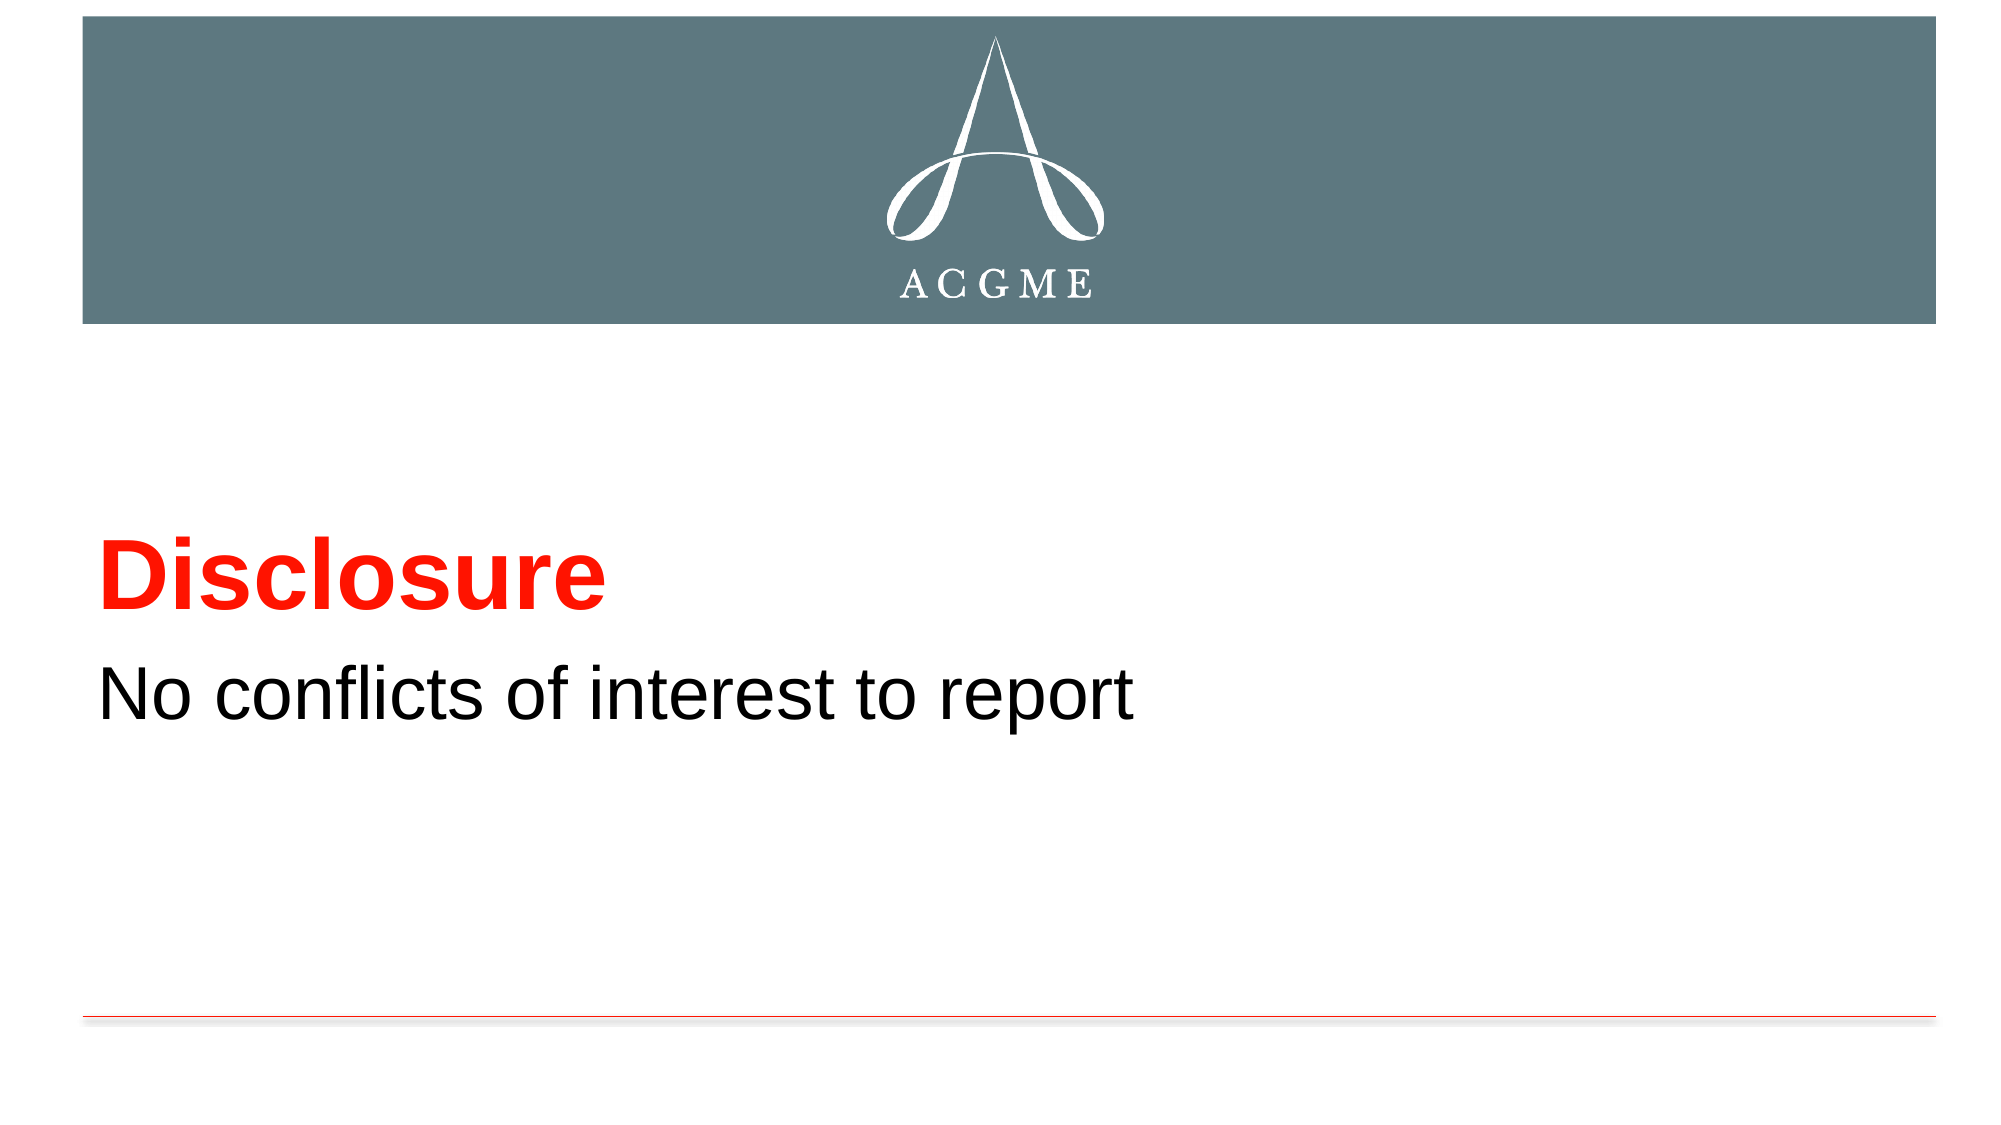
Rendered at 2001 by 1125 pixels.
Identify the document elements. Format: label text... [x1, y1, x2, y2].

title Disclosure [82, 362, 1936, 636]
subtitle No conflicts of interest to report [82, 636, 1936, 800]
picture [887, 36, 1104, 298]
